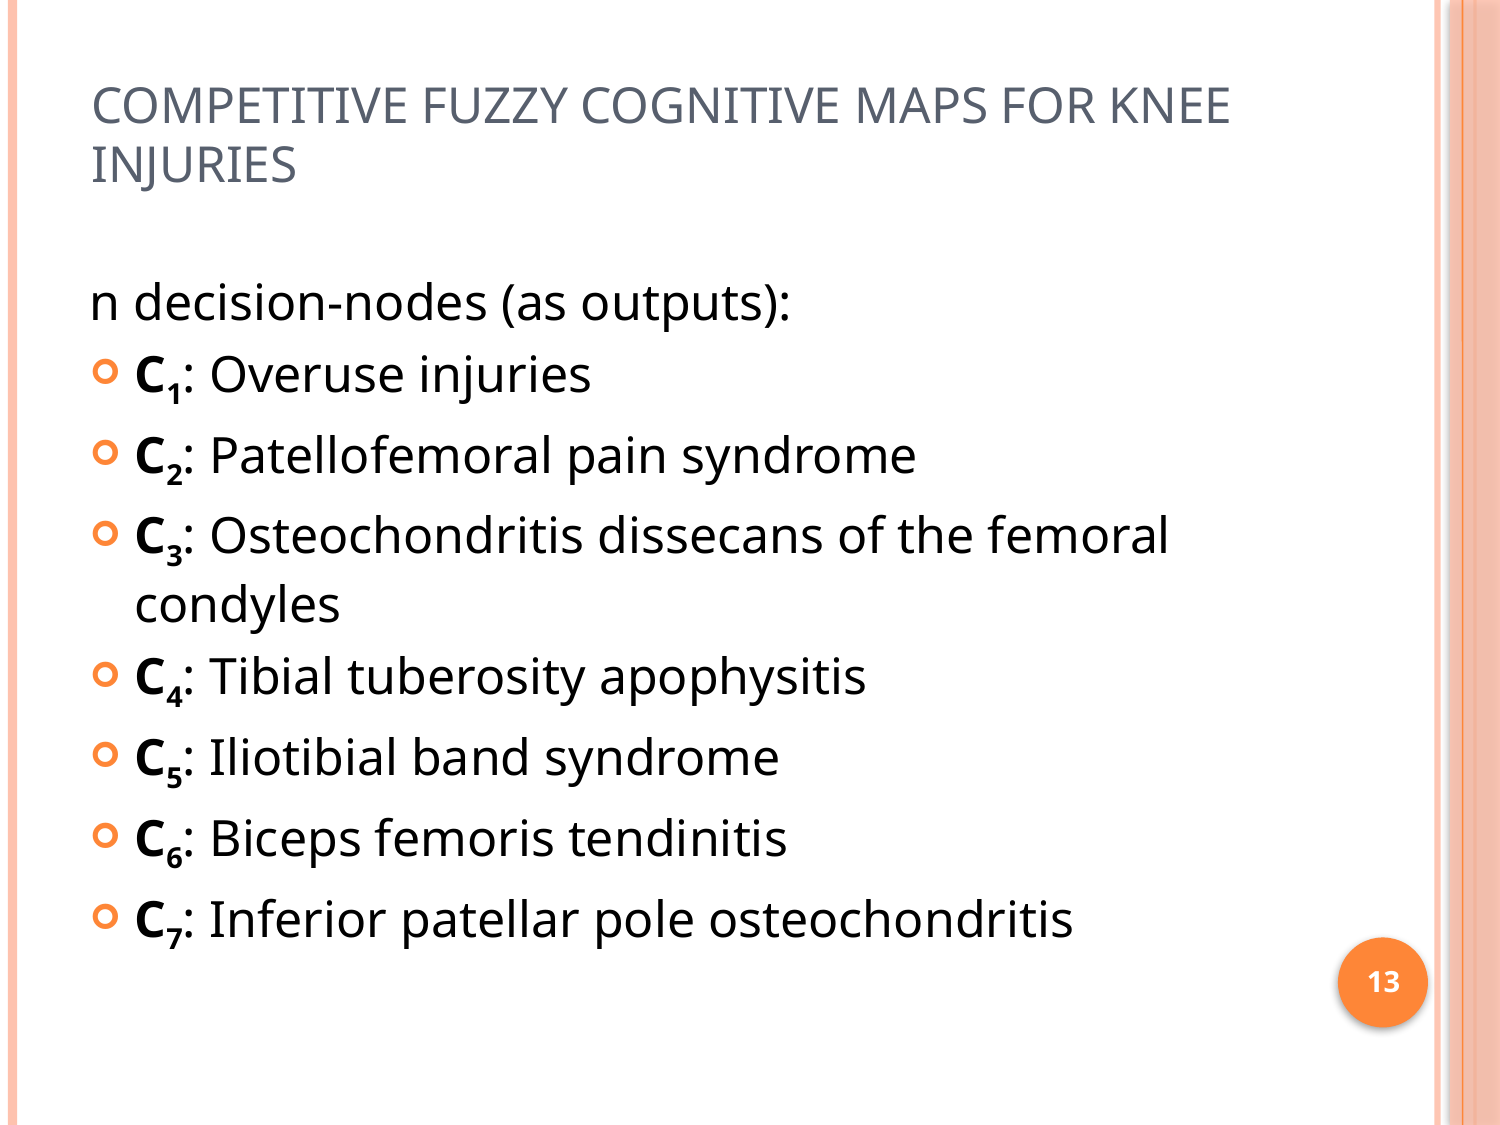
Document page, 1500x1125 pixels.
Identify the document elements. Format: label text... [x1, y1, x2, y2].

slide_number 13 [1333, 940, 1434, 1027]
list n decision-nodes (as outputs): C1: Overuse injuries C2: Patellofemoral pain syndrome C3: Osteochondritis dissecans of the femoral condyles C4: Tibial tuberosity apophysitis C5: Iliotibial band syndrome C6: Biceps femoris tendinitis C7: Inferior patellar pole osteochondritis [75, 262, 1300, 1062]
title Competitive Fuzzy Cognitive Maps for Knee Injuries [76, 66, 1302, 254]
